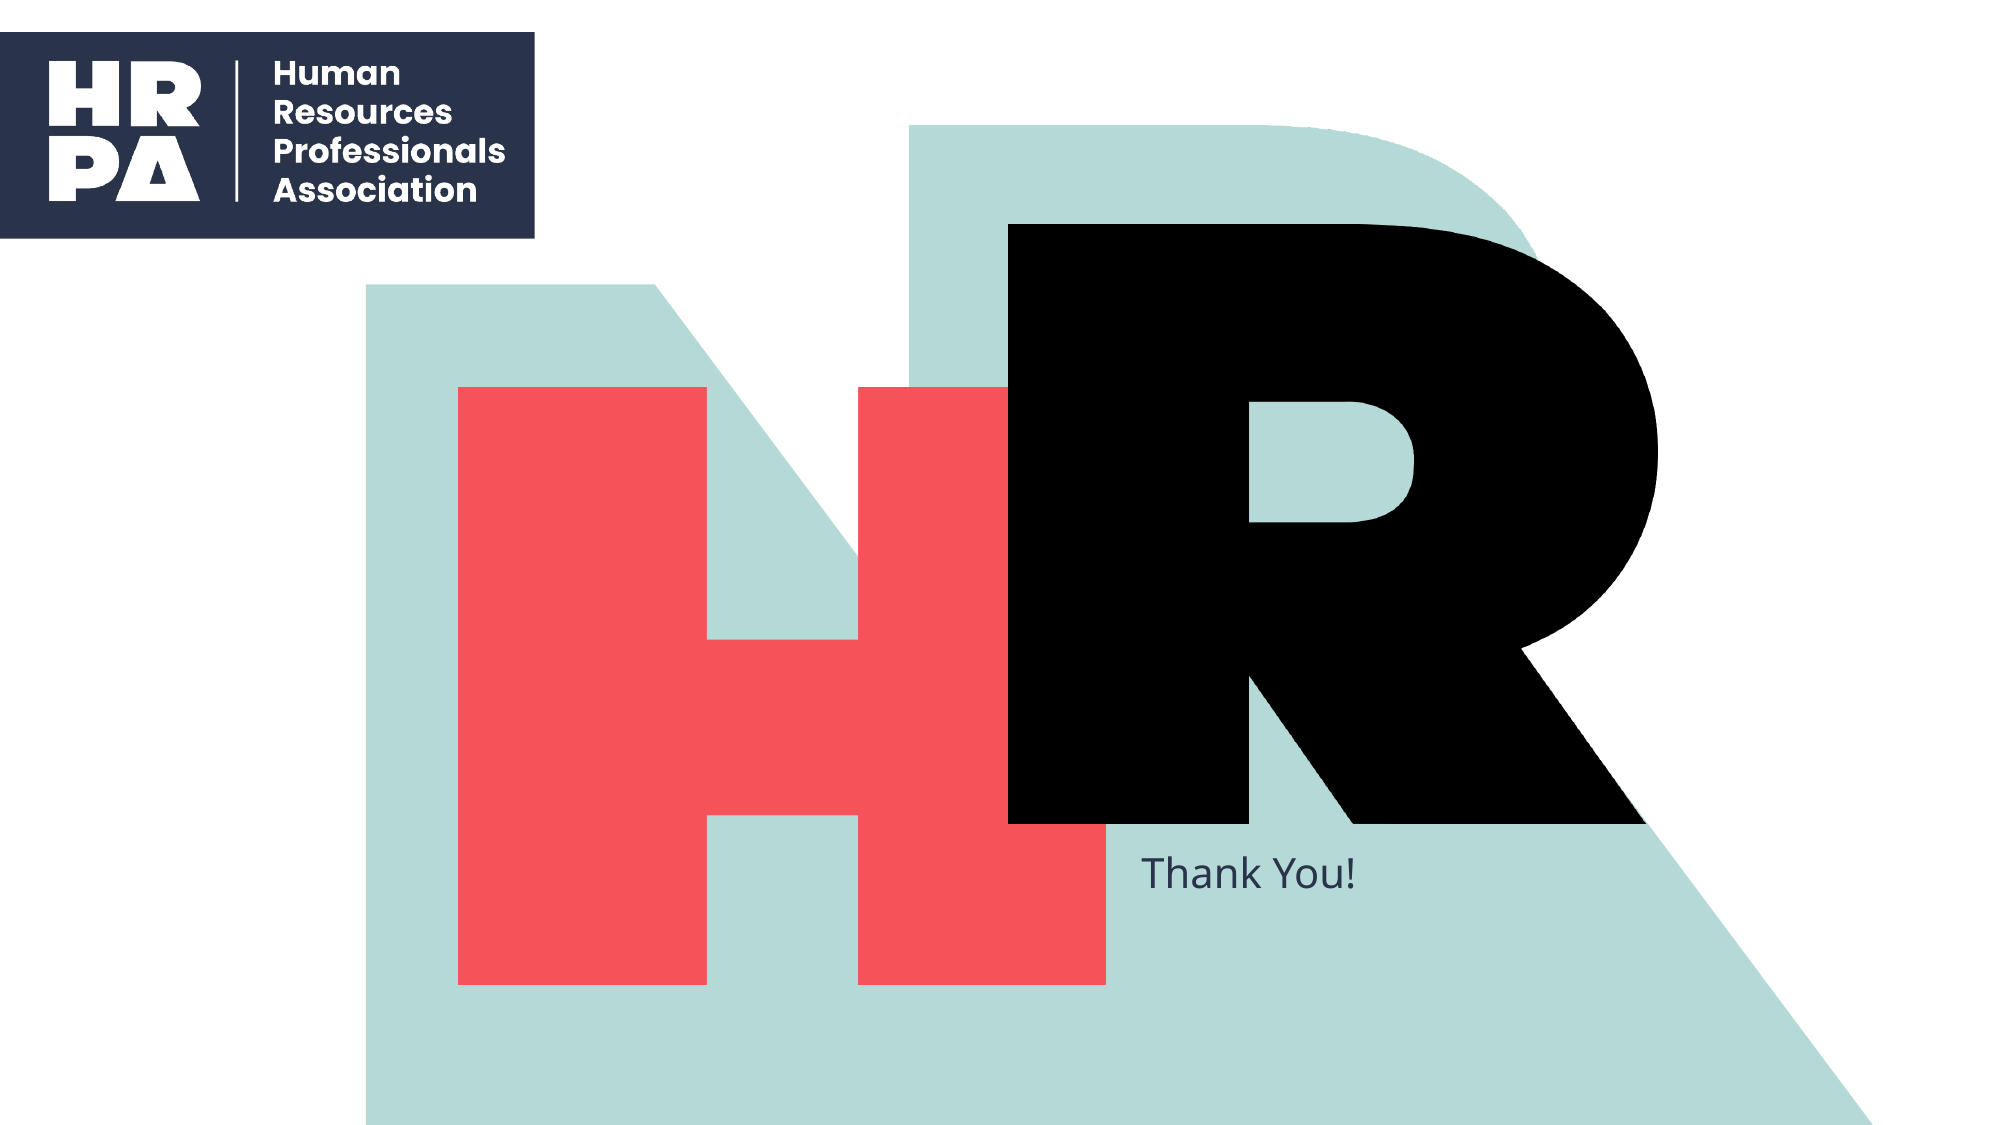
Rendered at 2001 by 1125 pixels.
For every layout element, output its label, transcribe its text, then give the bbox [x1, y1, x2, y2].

picture [26, 37, 527, 225]
picture [458, 125, 1658, 985]
list Thank You! [1126, 845, 1960, 1092]
